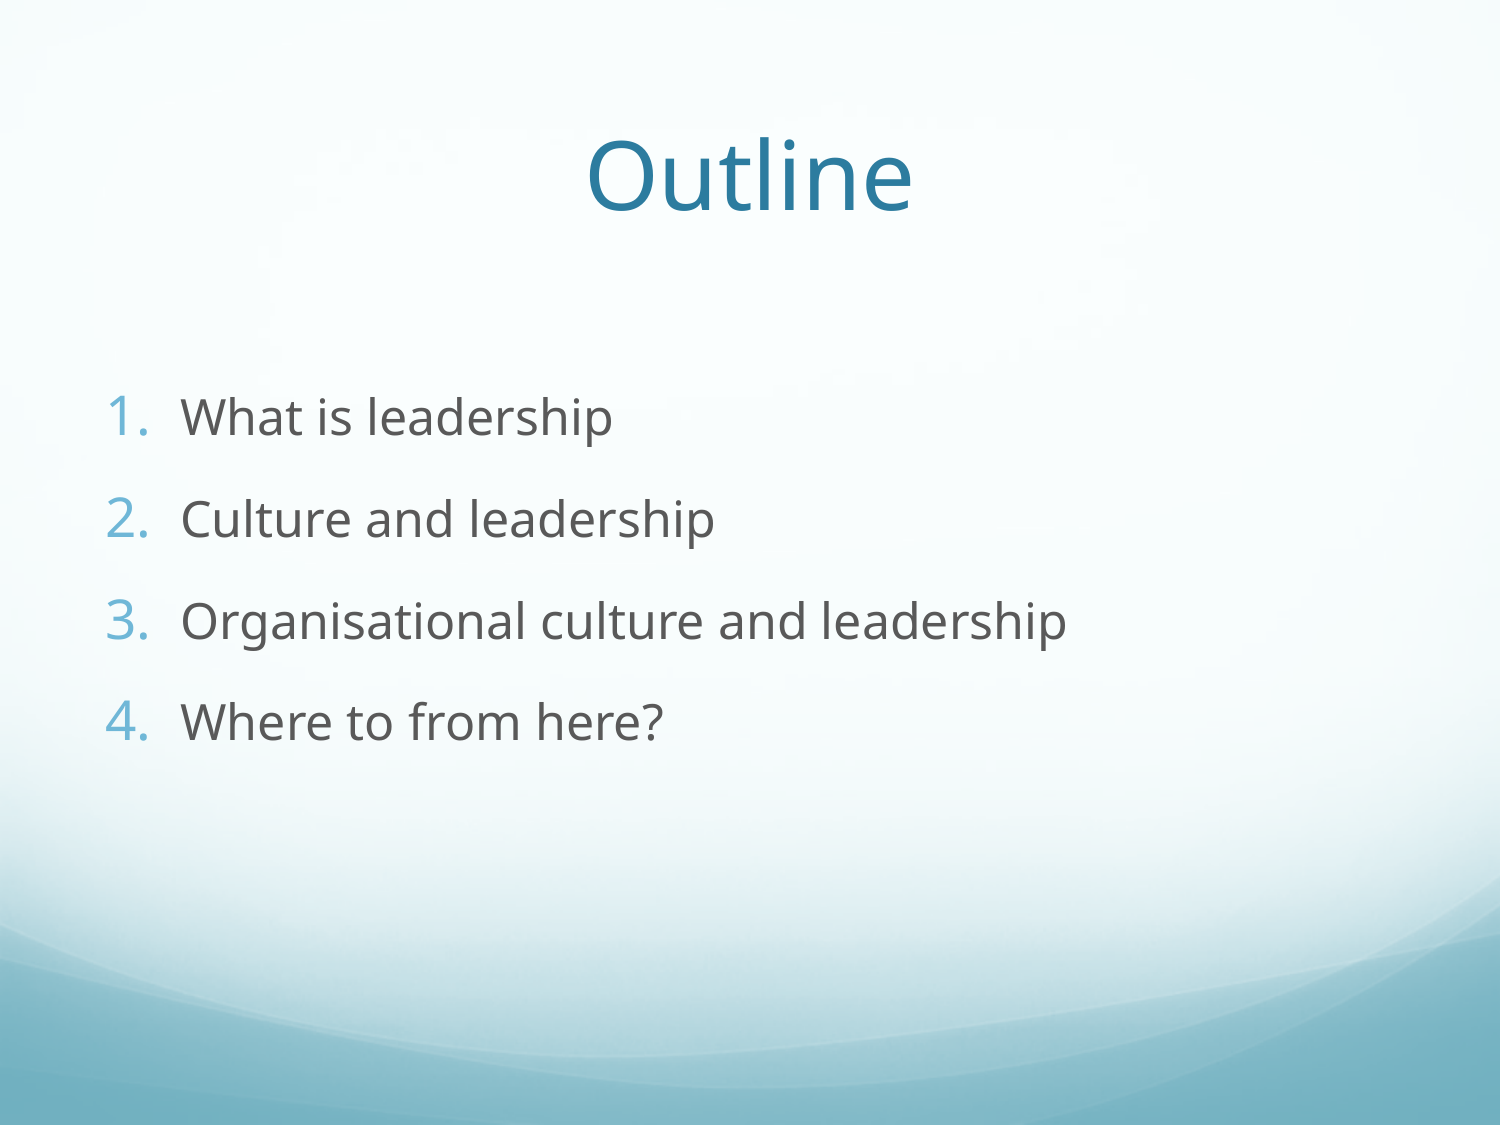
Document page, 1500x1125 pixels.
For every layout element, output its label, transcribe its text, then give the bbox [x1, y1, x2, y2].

title Outline [90, 17, 1410, 237]
list What is leadership Culture and leadership Organisational culture and leadership Where to from here? [90, 378, 1410, 1091]
